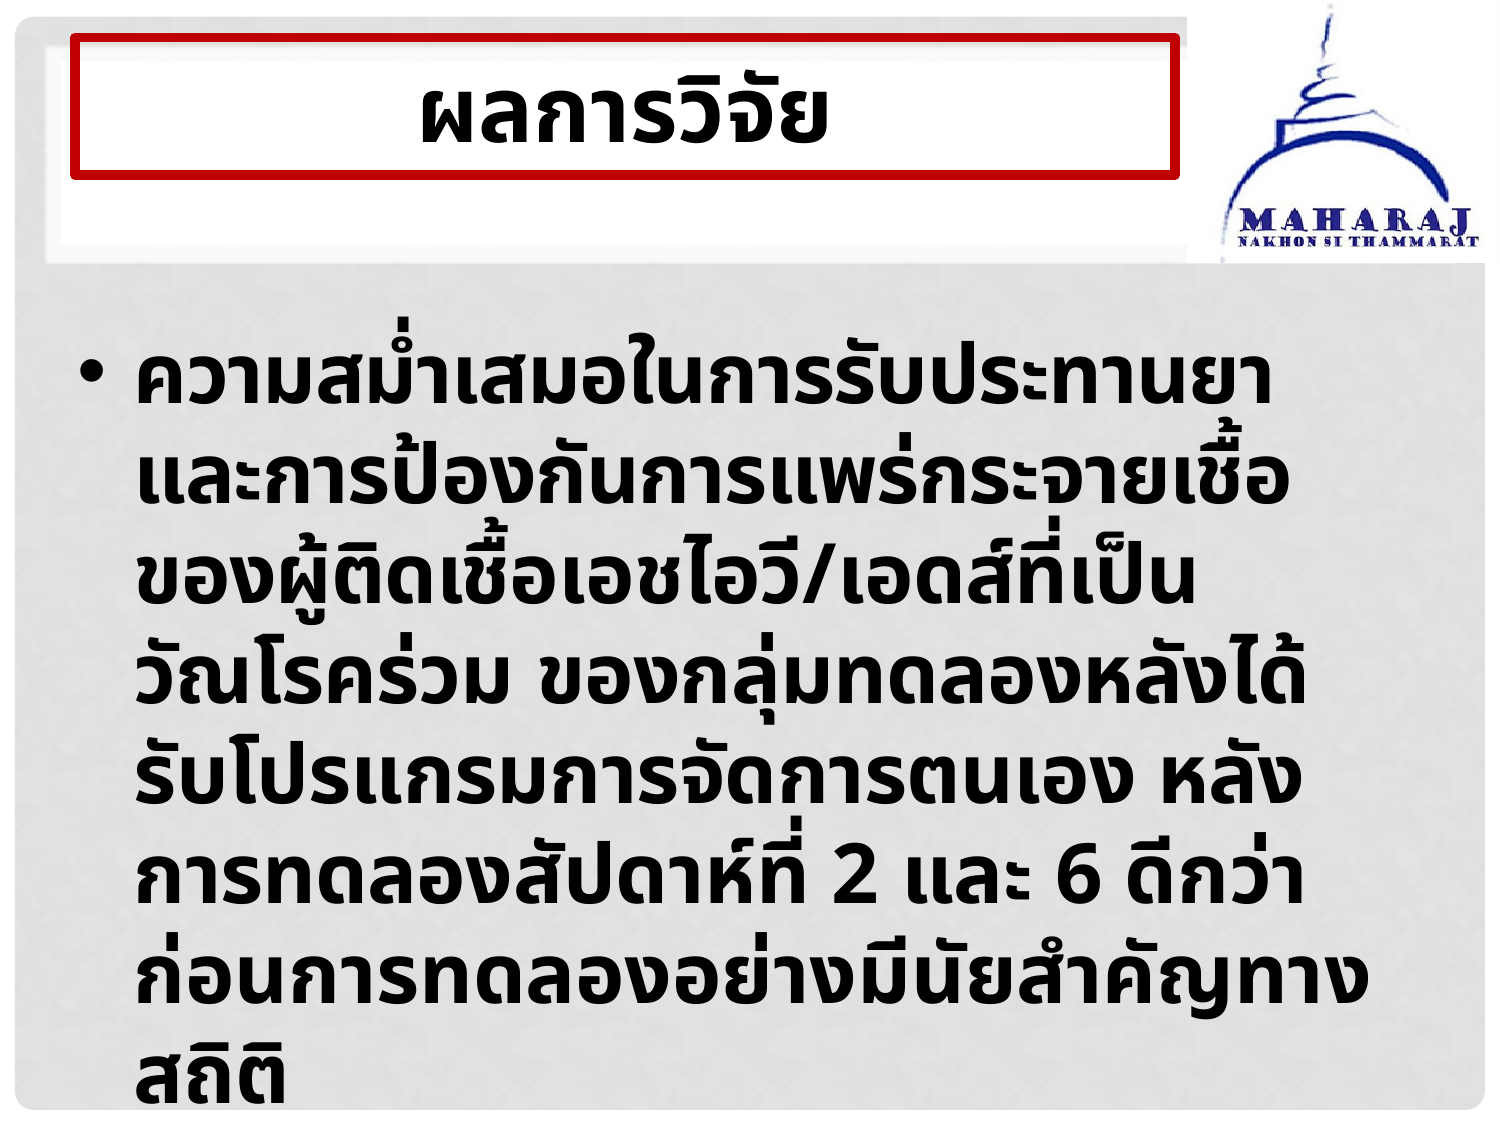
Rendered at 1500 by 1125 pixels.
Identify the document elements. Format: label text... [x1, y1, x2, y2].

picture [1187, 0, 1500, 263]
title ผลการวิจัย [75, 37, 1175, 175]
text_box ความสม่ำเสมอในการรับประทานยาและการป้องกันการแพร่กระจายเชื้อของผู้ติดเชื้อเอชไอวี/เอดส์ที่เป็นวัณโรคร่วม ของกลุ่มทดลองหลังได้รับโปรแกรมการจัดการตนเอง หลังการทดลองสัปดาห์ที่ 2 และ 6 ดีกว่าก่อนการทดลองอย่างมีนัยสำคัญทางสถิติ [62, 312, 1413, 1055]
